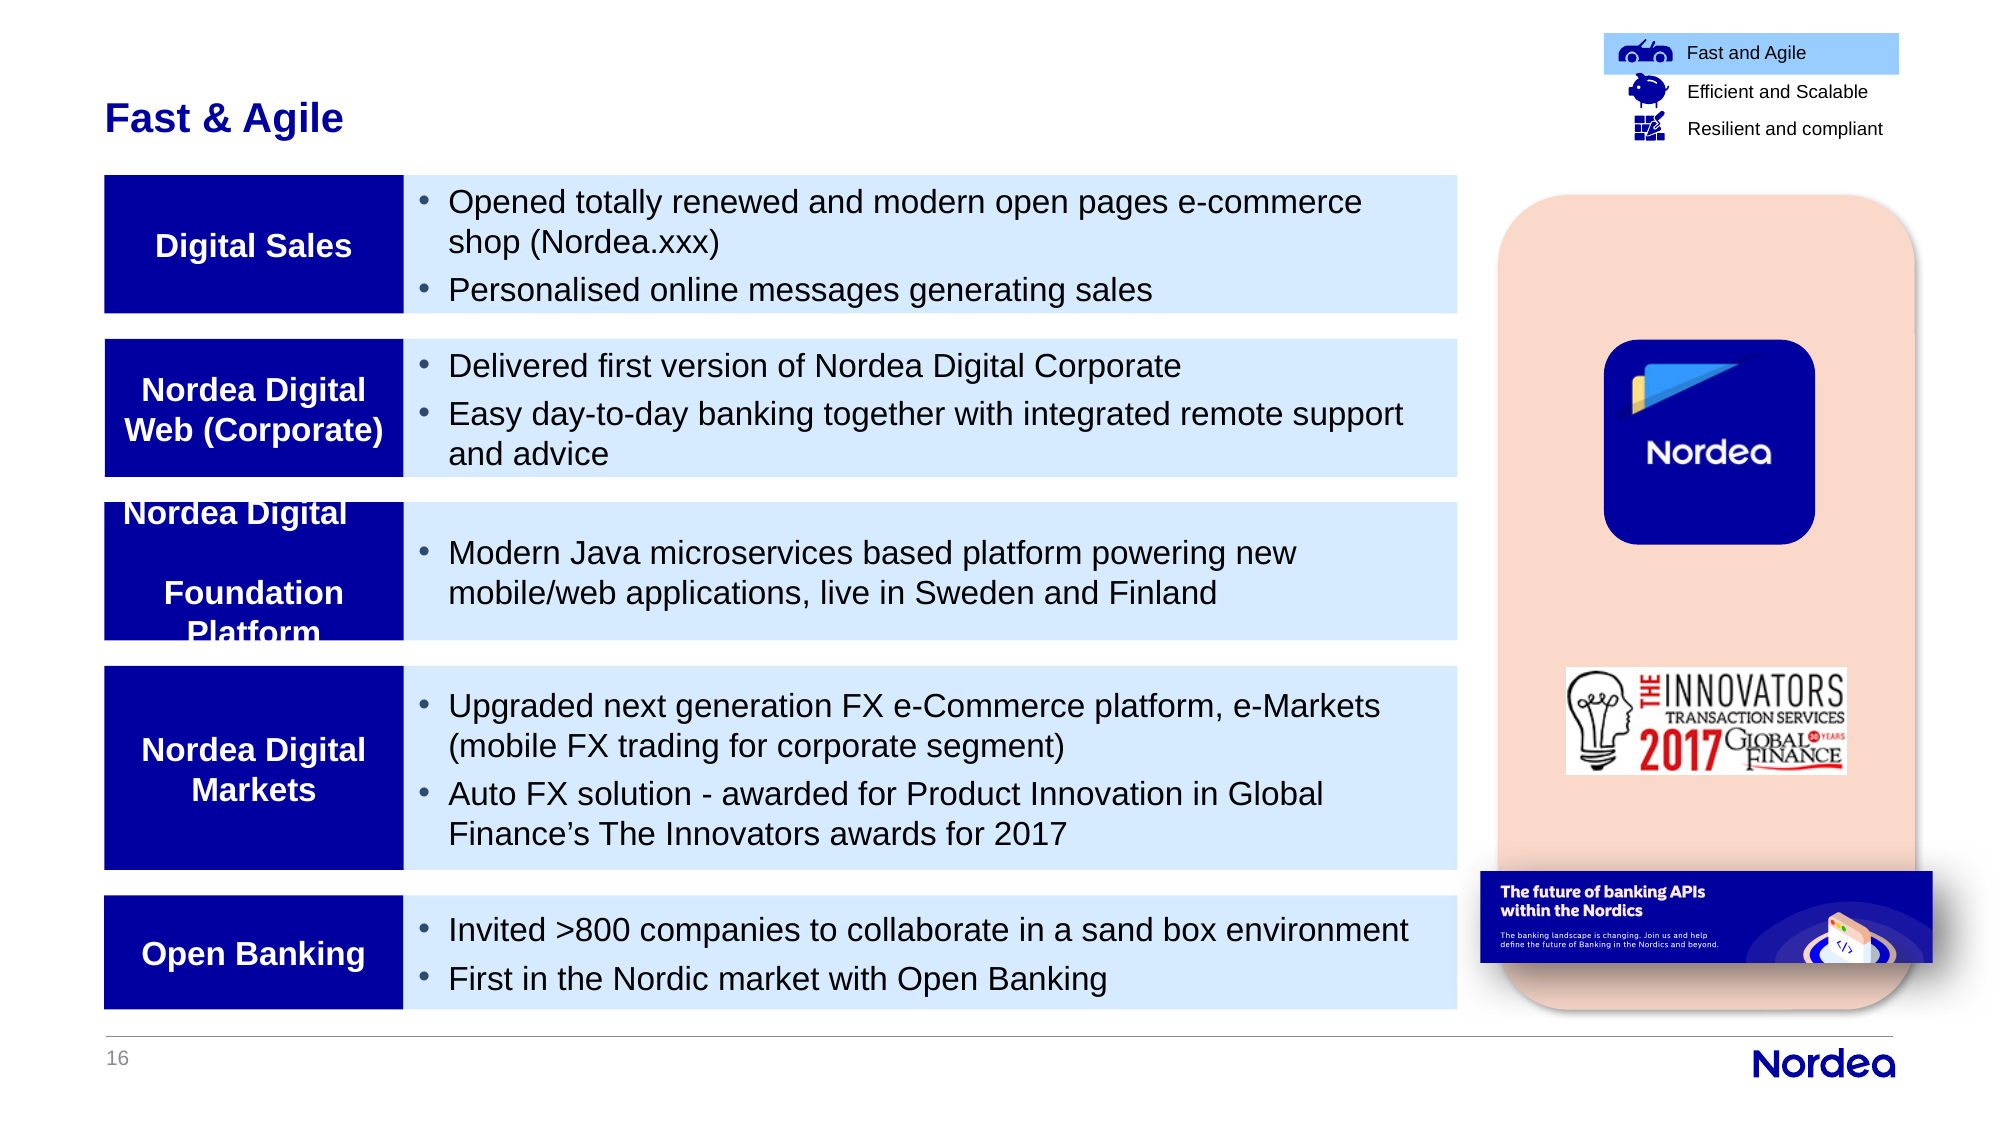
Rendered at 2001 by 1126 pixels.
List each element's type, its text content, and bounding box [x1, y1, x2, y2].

picture [1565, 667, 1848, 775]
text_box Nordea Digital Markets [102, 664, 406, 872]
text_box [1496, 193, 1917, 860]
text_box [1602, 31, 1620, 77]
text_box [1618, 32, 1910, 148]
text_box Open Banking [102, 893, 405, 1012]
picture [1480, 871, 1933, 964]
text_box Delivered first version of Nordea Digital Corporate Easy day-to-day banking together with integrated remote support and advice [405, 338, 1458, 477]
text_box Opened totally renewed and modern open pages e-commerce shop (Nordea.xxx) Personalised online messages generating sales [406, 175, 1458, 314]
slide_number 16 [106, 1045, 160, 1070]
text_box Digital Sales [102, 173, 406, 316]
title Fast & Agile [104, 67, 1286, 142]
text_box Invited >800 companies to collaborate in a sand box environment First in the Nordic market with Open Banking [403, 895, 1458, 1010]
text_box Modern Java microservices based platform powering new mobile/web applications, live in Sweden and Finland [406, 502, 1458, 641]
text_box Nordea Digital Web (Corporate) [103, 337, 405, 479]
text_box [1603, 339, 1816, 545]
text_box Nordea Digital Foundation Platform [102, 500, 406, 642]
text_box Upgraded next generation FX e-Commerce platform, e-Markets (mobile FX trading for corporate segment) Auto FX solution - awarded for Product Innovation in Global Finance’s The Innovators awards for 2017 [406, 665, 1458, 870]
